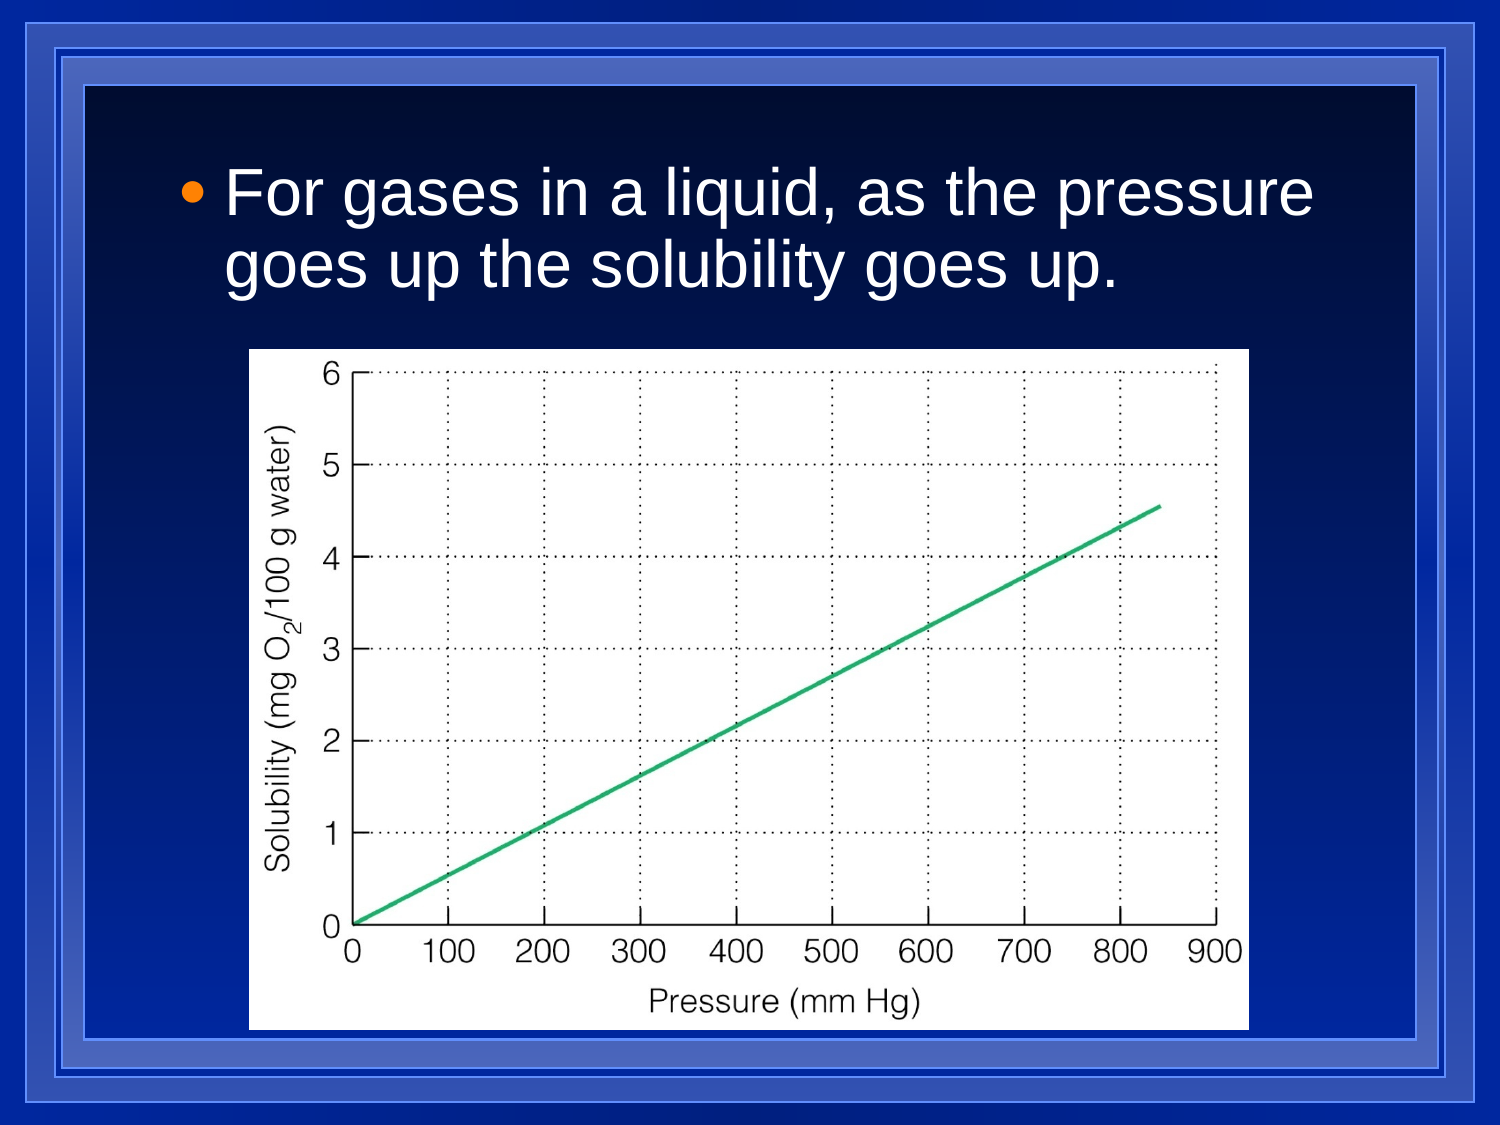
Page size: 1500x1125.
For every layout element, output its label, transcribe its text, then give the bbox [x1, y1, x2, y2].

list For gases in a liquid, as the pressure goes up the solubility goes up. [162, 149, 1338, 900]
picture [249, 349, 1249, 1030]
